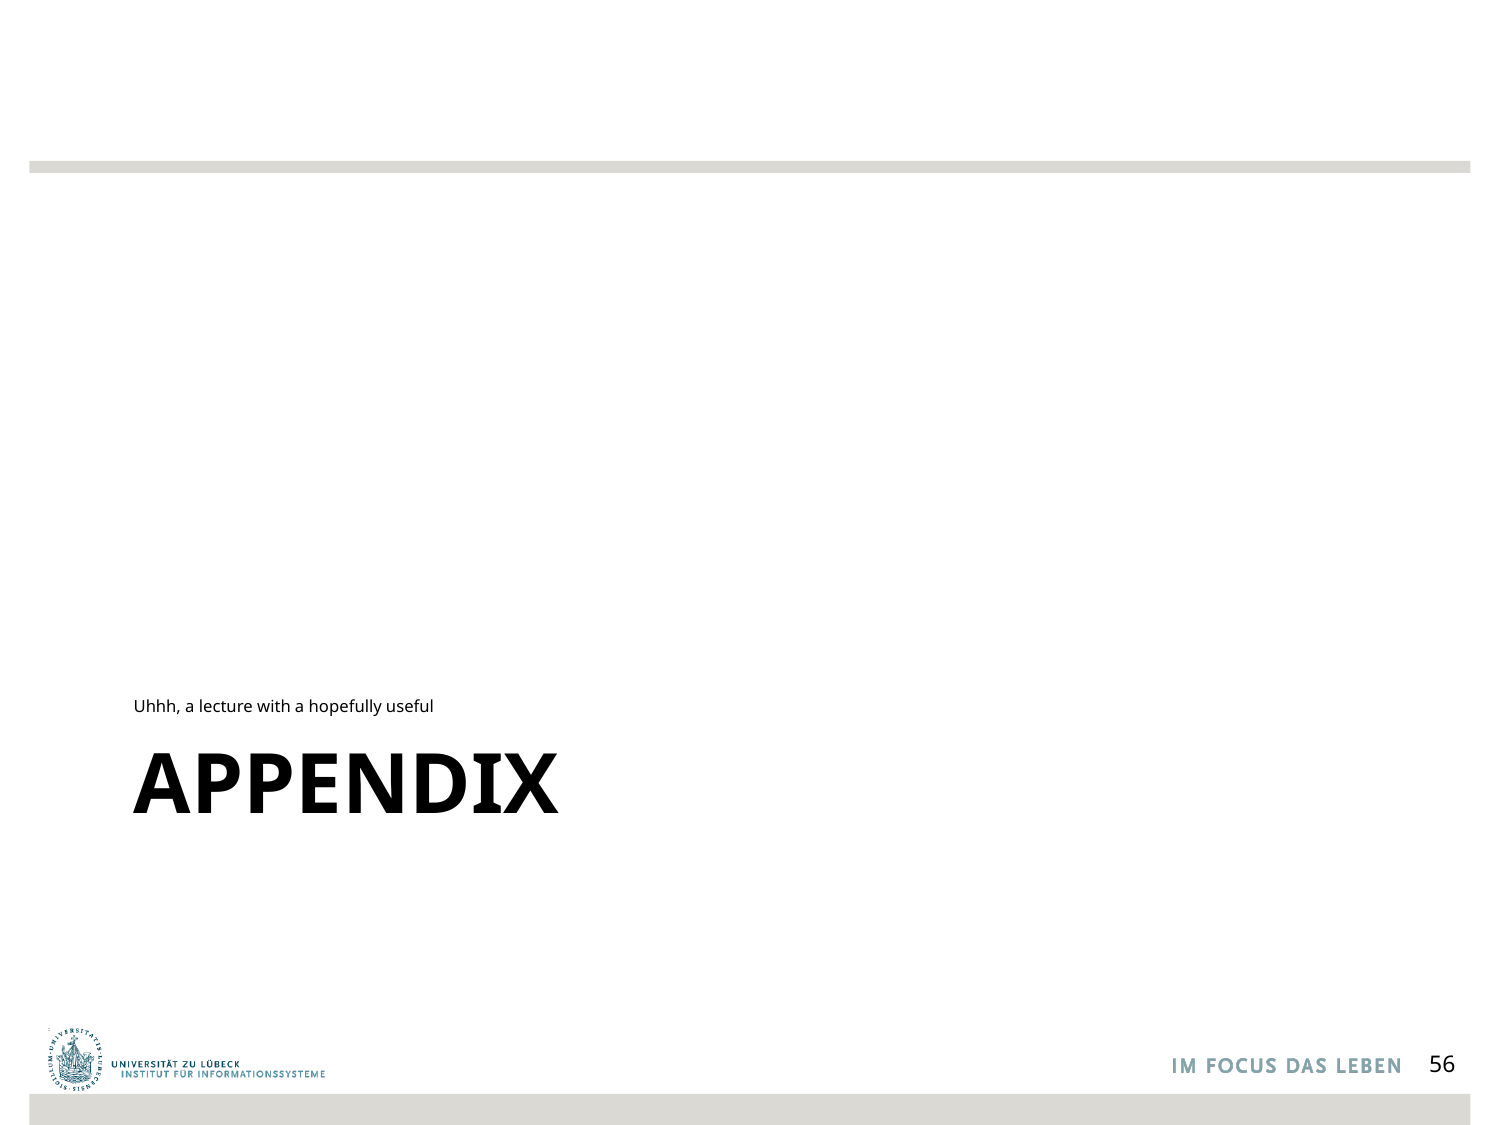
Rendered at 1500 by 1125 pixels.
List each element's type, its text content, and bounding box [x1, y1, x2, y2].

slide_number 56 [1305, 1050, 1471, 1083]
picture [1173, 1058, 1305, 1073]
list Uhhh, a lecture with a hopefully useful [118, 476, 1394, 723]
title APPENDIX [118, 723, 1394, 947]
